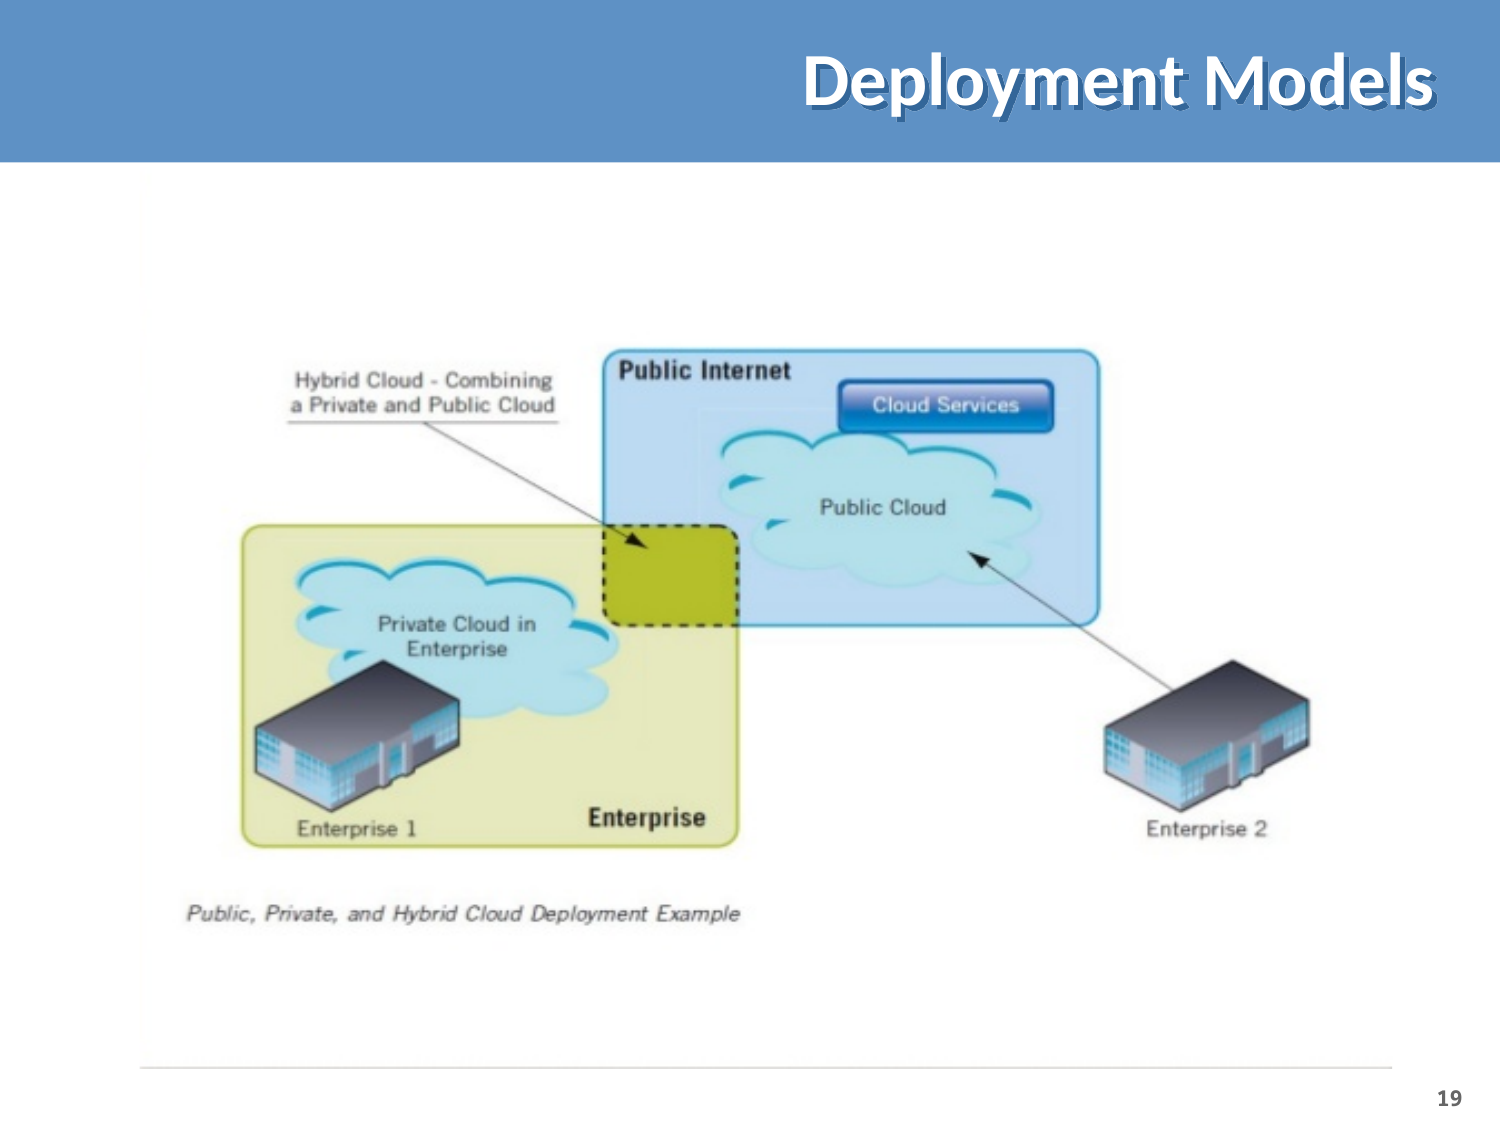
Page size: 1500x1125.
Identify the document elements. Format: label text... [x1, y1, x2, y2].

title Deployment Models [162, 19, 1451, 146]
picture [139, 167, 1393, 1069]
